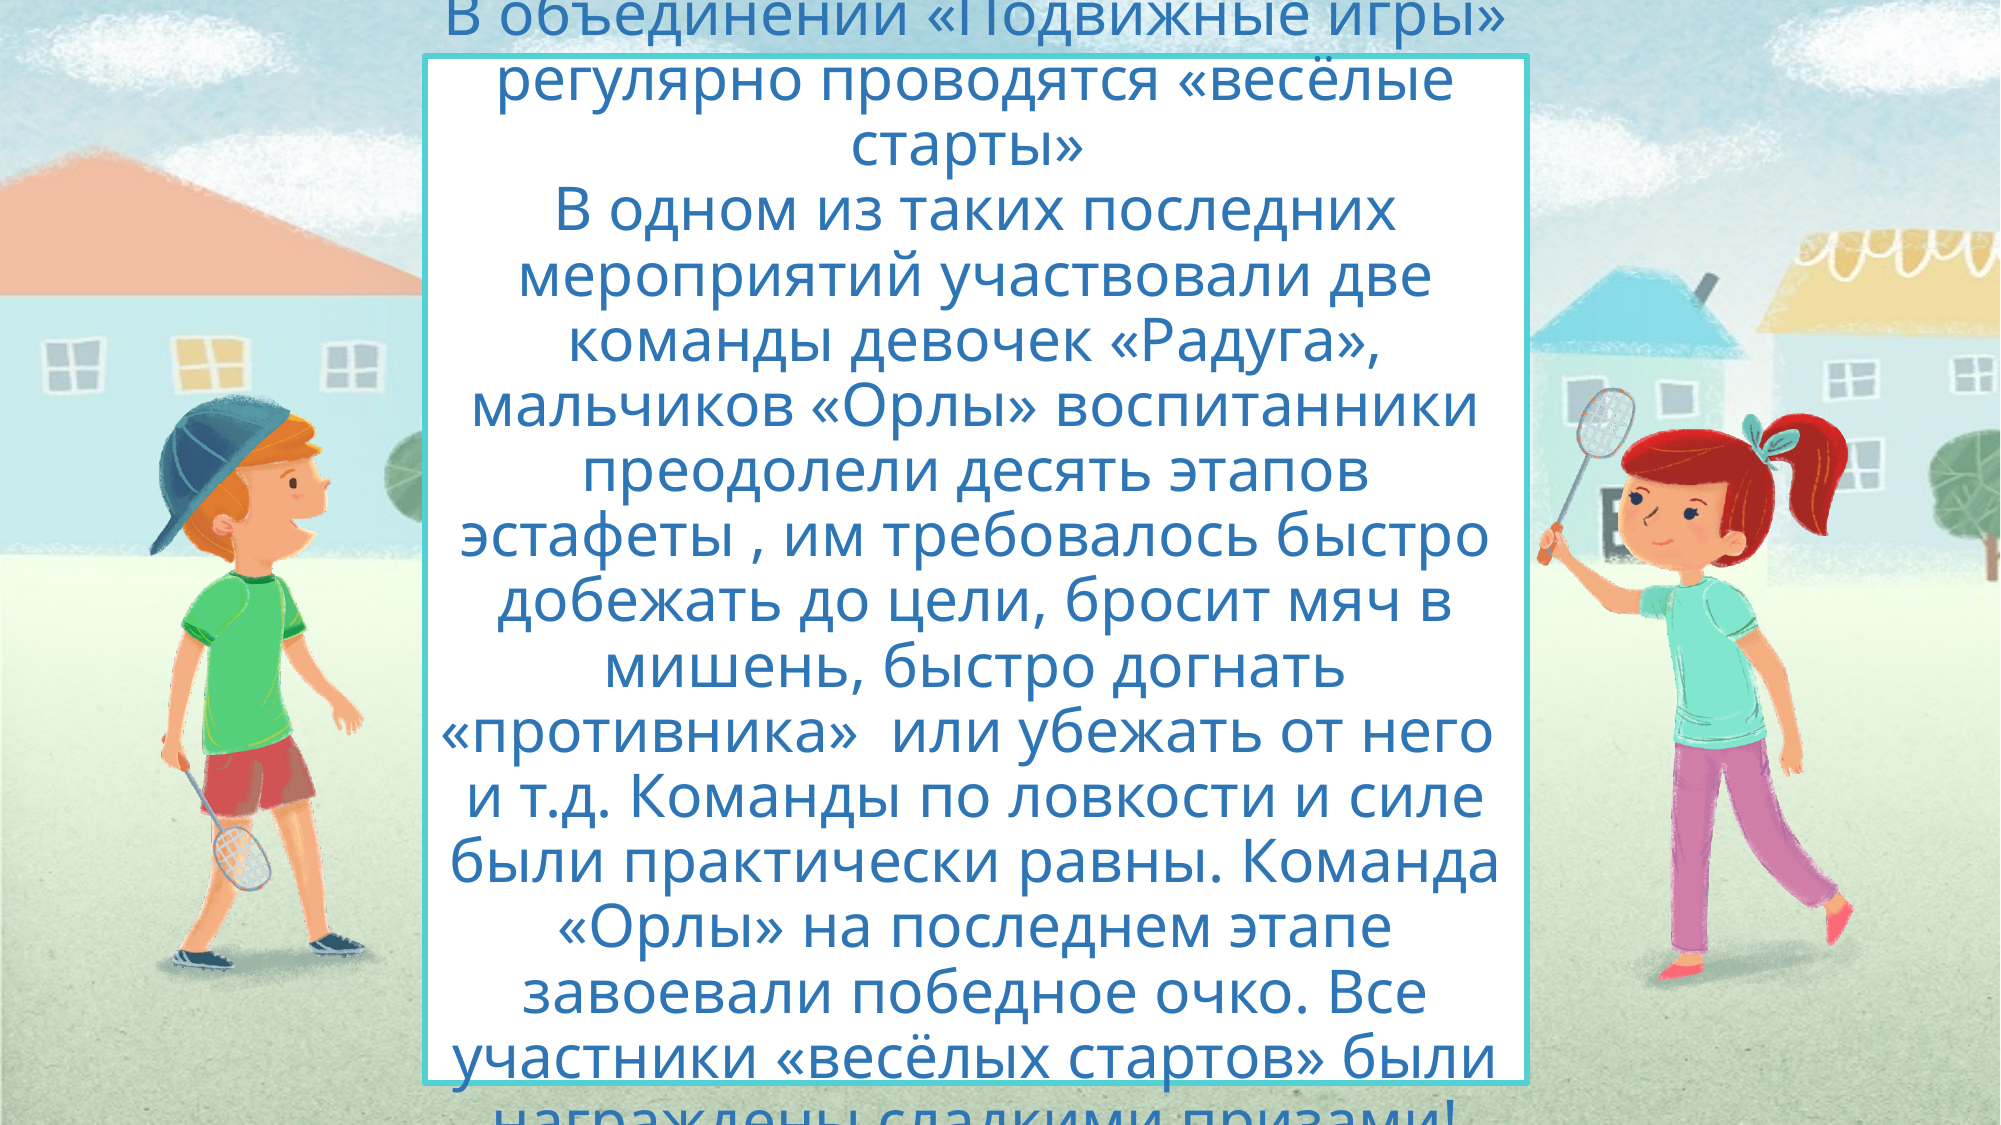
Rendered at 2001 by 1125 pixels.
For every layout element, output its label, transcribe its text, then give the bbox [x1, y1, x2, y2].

title В объединении «Подвижные игры» регулярно проводятся «весёлые старты» В одном из таких последних мероприятий участвовали две команды девочек «Радуга», мальчиков «Орлы» воспитанники преодолели десять этапов эстафеты , им требовалось быстро добежать до цели, бросит мяч в мишень, быстро догнать «противника» или убежать от него и т.д. Команды по ловкости и силе были практически равны. Команда «Орлы» на последнем этапе завоевали победное очко. Все участники «весёлых стартов» были награждены сладкими призами! [422, 53, 1530, 1086]
picture [0, 0, 2001, 1125]
